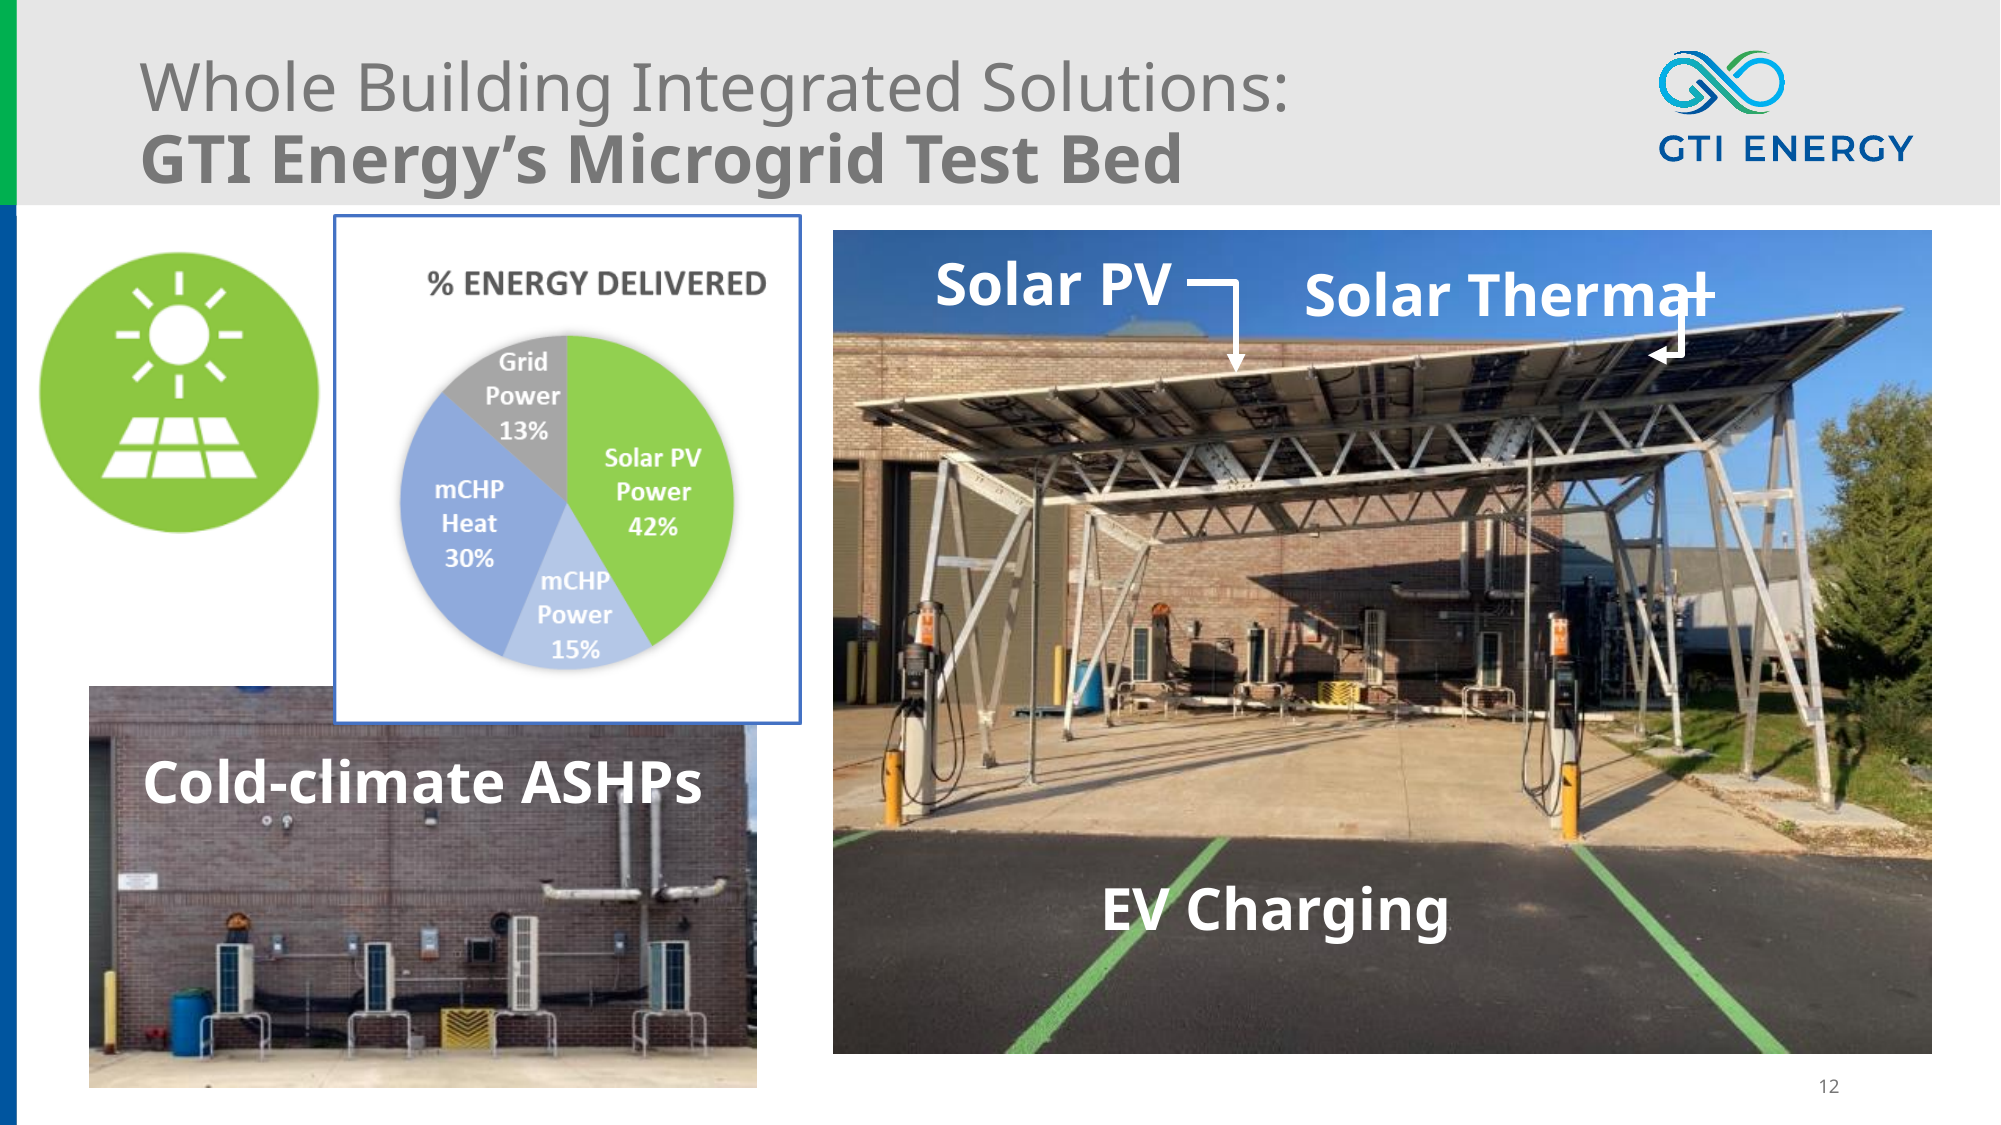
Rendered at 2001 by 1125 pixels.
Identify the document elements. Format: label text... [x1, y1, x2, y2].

picture [38, 251, 322, 535]
title Whole Building Integrated Solutions: GTI Energy’s Microgrid Test Bed [124, 71, 1512, 206]
slide_number 12 [1803, 1062, 1932, 1118]
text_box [1184, 282, 1237, 374]
picture [833, 229, 1932, 1054]
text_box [1647, 294, 1716, 356]
picture [88, 214, 803, 1088]
